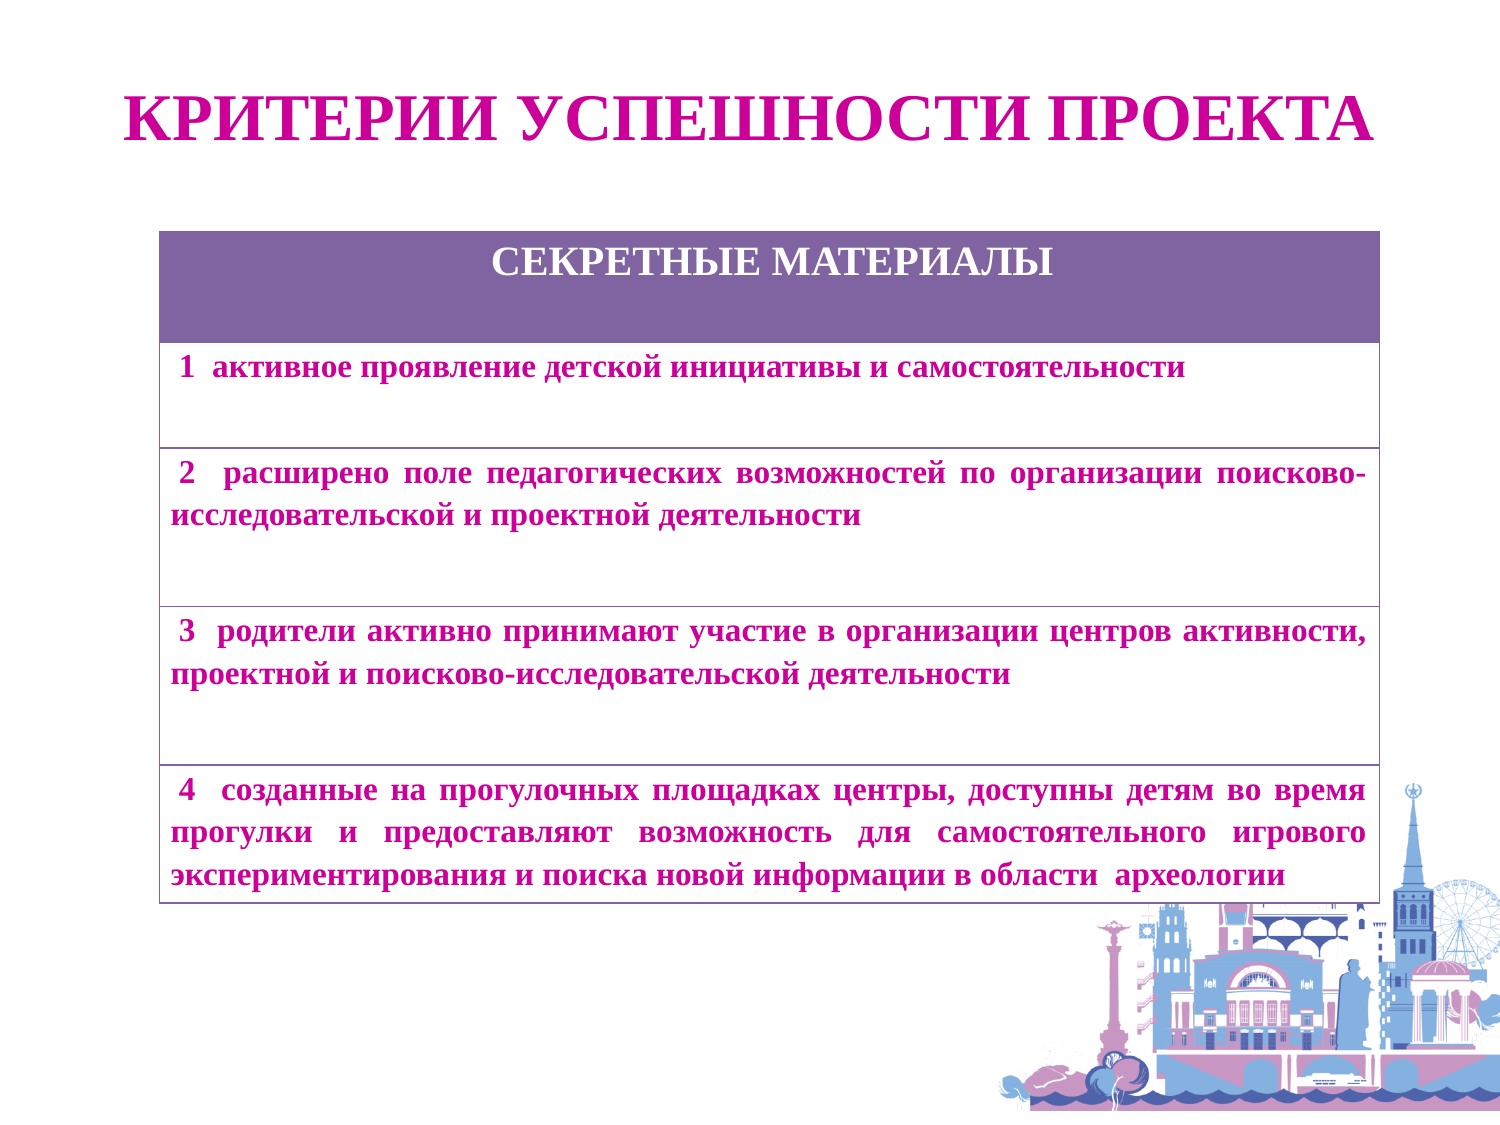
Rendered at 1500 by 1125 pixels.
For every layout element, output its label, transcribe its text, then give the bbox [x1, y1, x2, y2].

table_header СЕКРЕТНЫЕ МАТЕРИАЛЫ [160, 233, 1379, 341]
text_box [104, 783, 651, 931]
picture [997, 782, 1500, 1112]
table_cell 3 родители активно принимают участие в организации центров активности, проектной и поисково-исследовательской деятельности [160, 607, 1379, 764]
table_cell 1 активное проявление детской инициативы и самостоятельности [160, 343, 1379, 447]
table_cell 2 расширено поле педагогических возможностей по организации поисково-исследовательской и проектной деятельности [160, 449, 1379, 606]
table_cell 4 созданные на прогулочных площадках центры, доступны детям во время прогулки и предоставляют возможность для самостоятельного игрового экспериментирования и поиска новой информации в области археологии [160, 766, 1379, 902]
text_box КРИТЕРИИ УСПЕШНОСТИ ПРОЕКТА [53, 66, 1447, 161]
